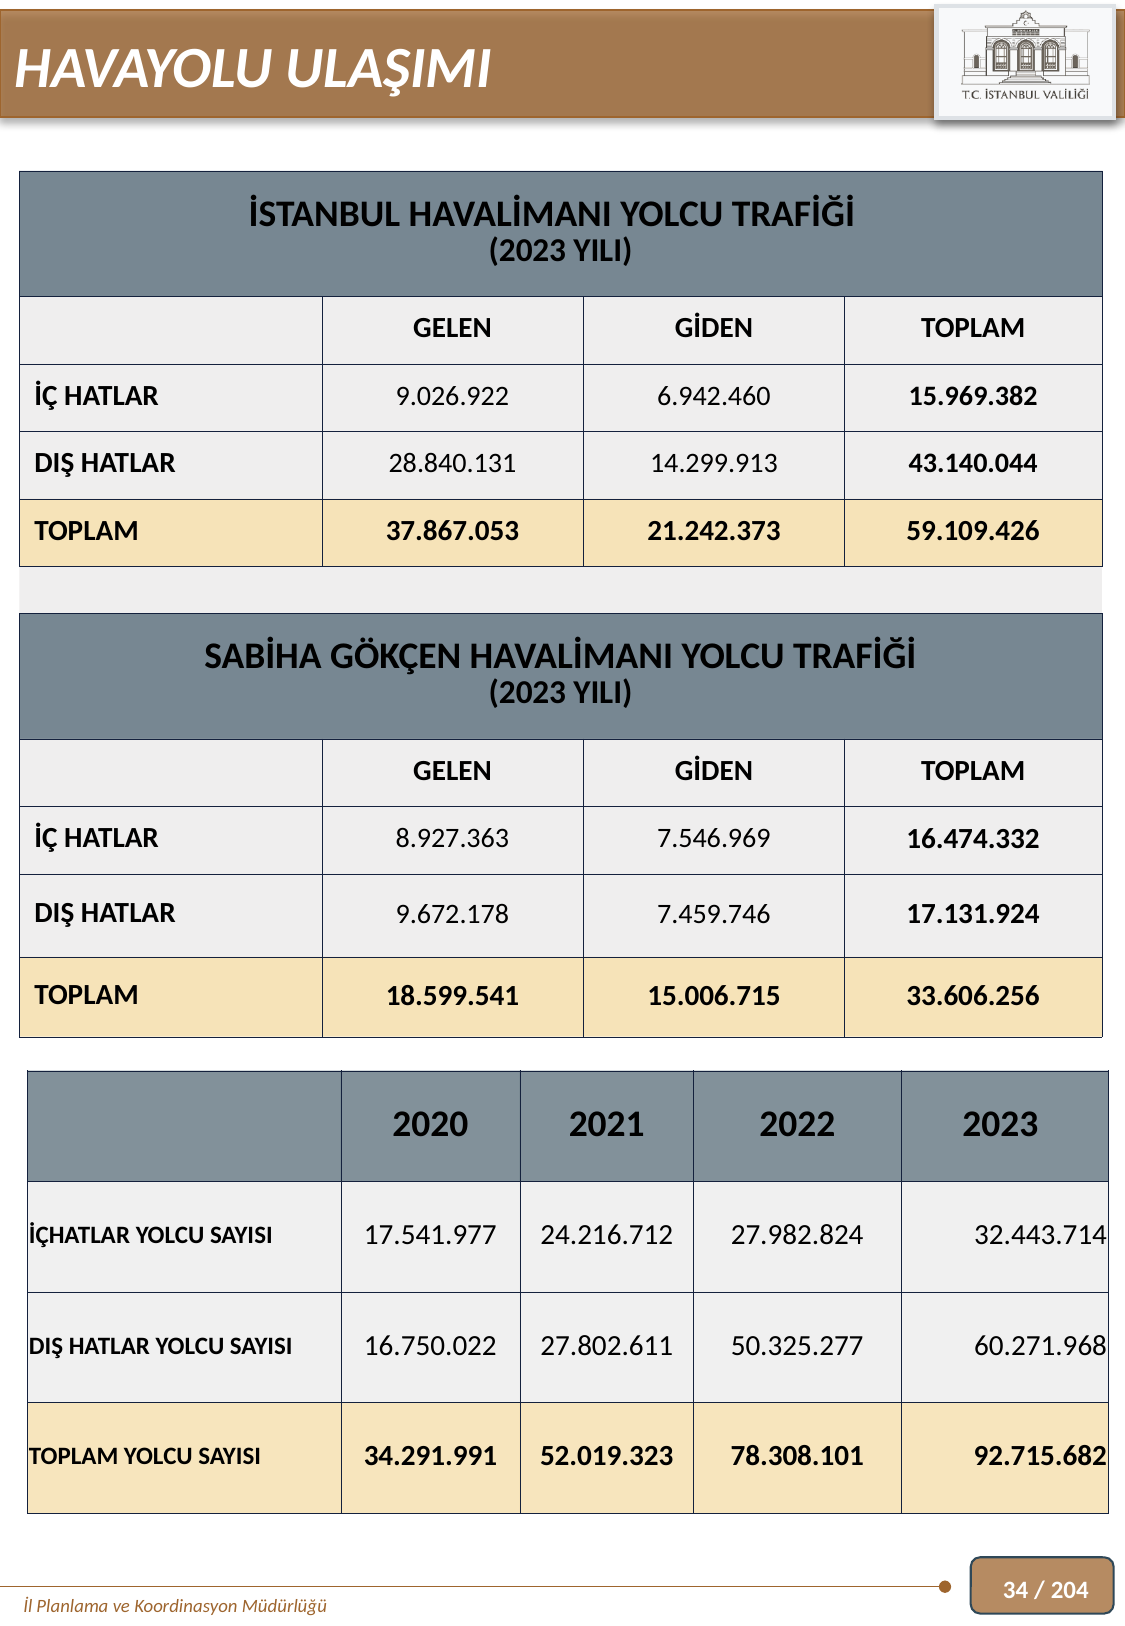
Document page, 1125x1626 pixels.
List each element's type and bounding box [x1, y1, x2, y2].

table_cell [20, 432, 322, 499]
table_cell [323, 740, 583, 806]
table_cell [584, 958, 844, 1037]
table_cell [845, 958, 1102, 1037]
table_cell [521, 1182, 693, 1292]
table_cell [20, 875, 322, 957]
table_header [902, 1072, 1108, 1181]
table_cell [584, 432, 844, 499]
table_cell [323, 297, 583, 364]
table_cell [584, 807, 844, 874]
table_cell [521, 1293, 693, 1402]
table_cell [323, 958, 583, 1037]
table_cell [28, 1293, 341, 1402]
table_cell [694, 1293, 901, 1402]
table_cell [845, 807, 1102, 874]
table_cell [845, 875, 1102, 957]
table_cell [902, 1182, 1108, 1292]
table_cell [342, 1293, 520, 1402]
table_cell [20, 807, 322, 874]
table_cell [20, 365, 322, 431]
table_cell [19, 567, 1102, 613]
table_header [20, 172, 1102, 296]
table_header [342, 1072, 520, 1181]
table_cell [845, 297, 1102, 364]
table_cell [845, 432, 1102, 499]
table_cell [323, 500, 583, 566]
table_cell [584, 875, 844, 957]
table_cell [20, 500, 322, 566]
table_cell [20, 958, 322, 1037]
table_cell [28, 1182, 341, 1292]
text_box [0, 21, 1125, 107]
table_cell [521, 1403, 693, 1513]
table_cell [584, 740, 844, 806]
table_cell [28, 1403, 341, 1513]
table_header [694, 1072, 901, 1181]
table_cell [845, 740, 1102, 806]
table_cell [342, 1403, 520, 1513]
table_cell [584, 365, 844, 431]
table_cell [845, 500, 1102, 566]
table_cell [694, 1182, 901, 1292]
table_cell [342, 1182, 520, 1292]
table_cell [20, 740, 322, 806]
table_cell [323, 807, 583, 874]
table_cell [694, 1403, 901, 1513]
table_cell [323, 432, 583, 499]
table_cell [845, 365, 1102, 431]
table_cell [323, 365, 583, 431]
table_header [28, 1072, 341, 1181]
slide_number [987, 1557, 1125, 1620]
table_cell [902, 1293, 1108, 1402]
table_cell [20, 297, 322, 364]
table_cell [902, 1403, 1108, 1513]
table_cell [323, 875, 583, 957]
table_header [521, 1072, 693, 1181]
table_cell [584, 500, 844, 566]
table_cell [20, 614, 1102, 739]
table_cell [584, 297, 844, 364]
